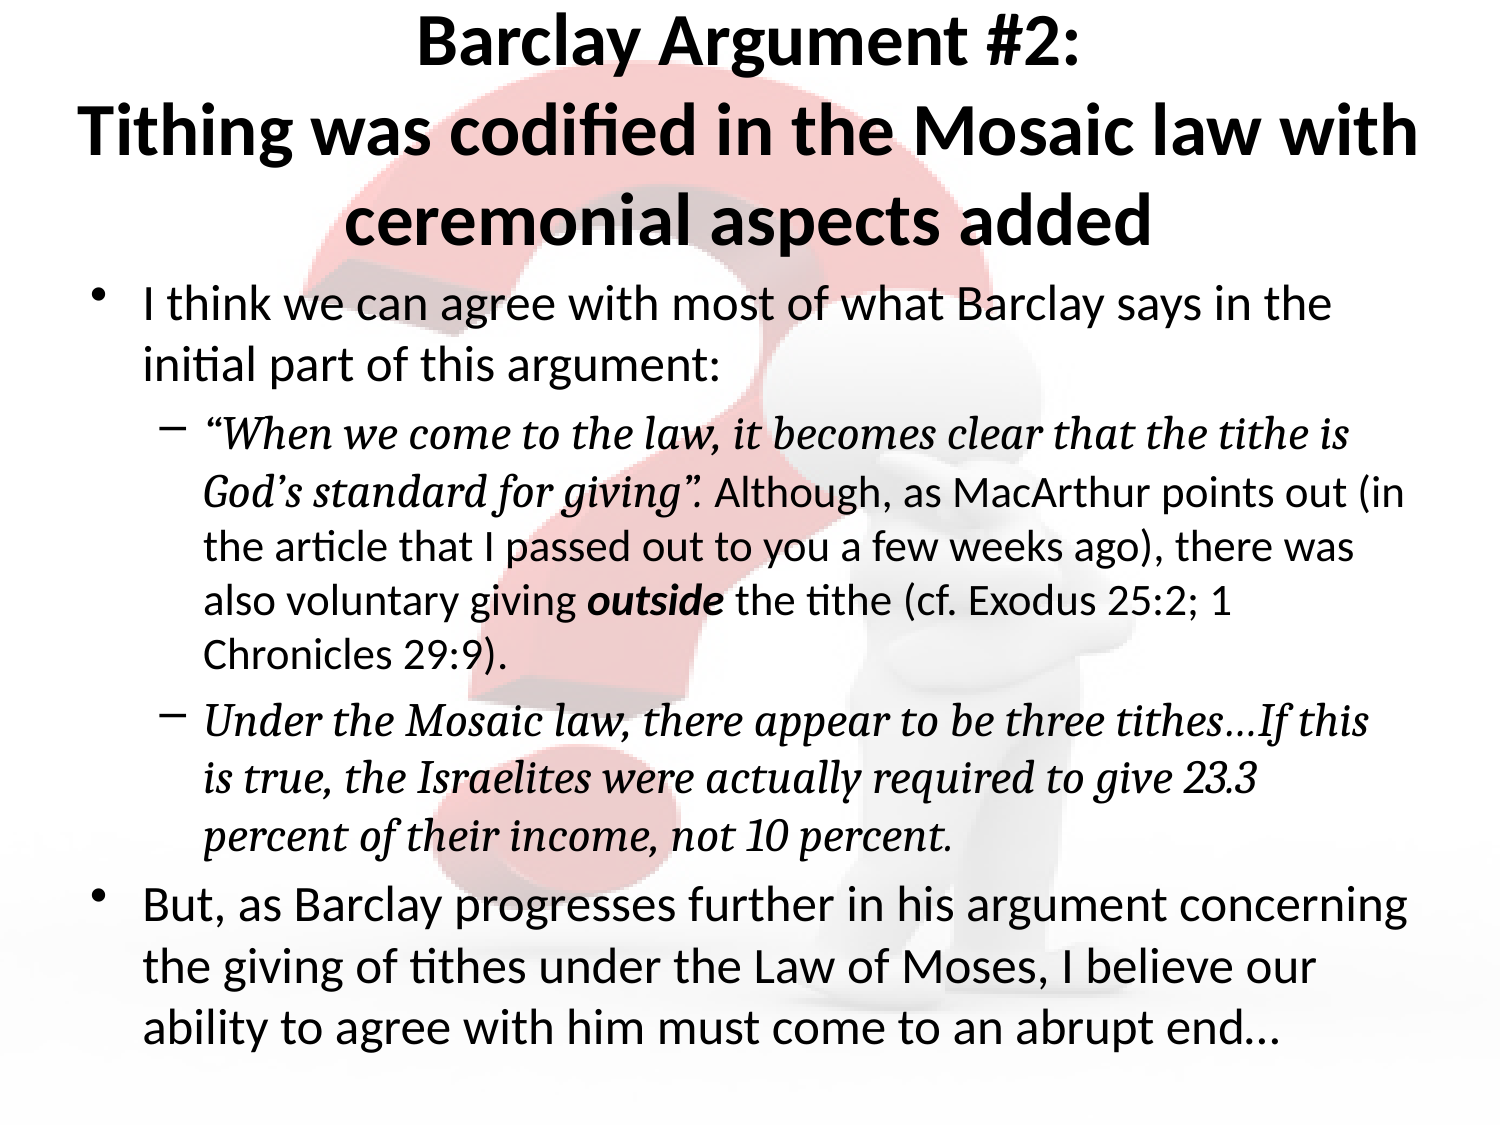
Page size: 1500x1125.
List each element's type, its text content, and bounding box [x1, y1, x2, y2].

title Barclay Argument #2: Tithing was codified in the Mosaic law with ceremonial aspects added [0, 0, 1500, 251]
list I think we can agree with most of what Barclay says in the initial part of this argument: “When we come to the law, it becomes clear that the tithe is God’s standard for giving”. Although, as MacArthur points out (in the article that I passed out to you a few weeks ago), there was also voluntary giving outside the tithe (cf. Exodus 25:2; 1 Chronicles 29:9). Under the Mosaic law, there appear to be three tithes…If this is true, the Israelites were actually required to give 23.3 percent of their income, not 10 percent. But, as Barclay progresses further in his argument concerning the giving of tithes under the Law of Moses, I believe our ability to agree with him must come to an abrupt end… [74, 262, 1426, 1125]
